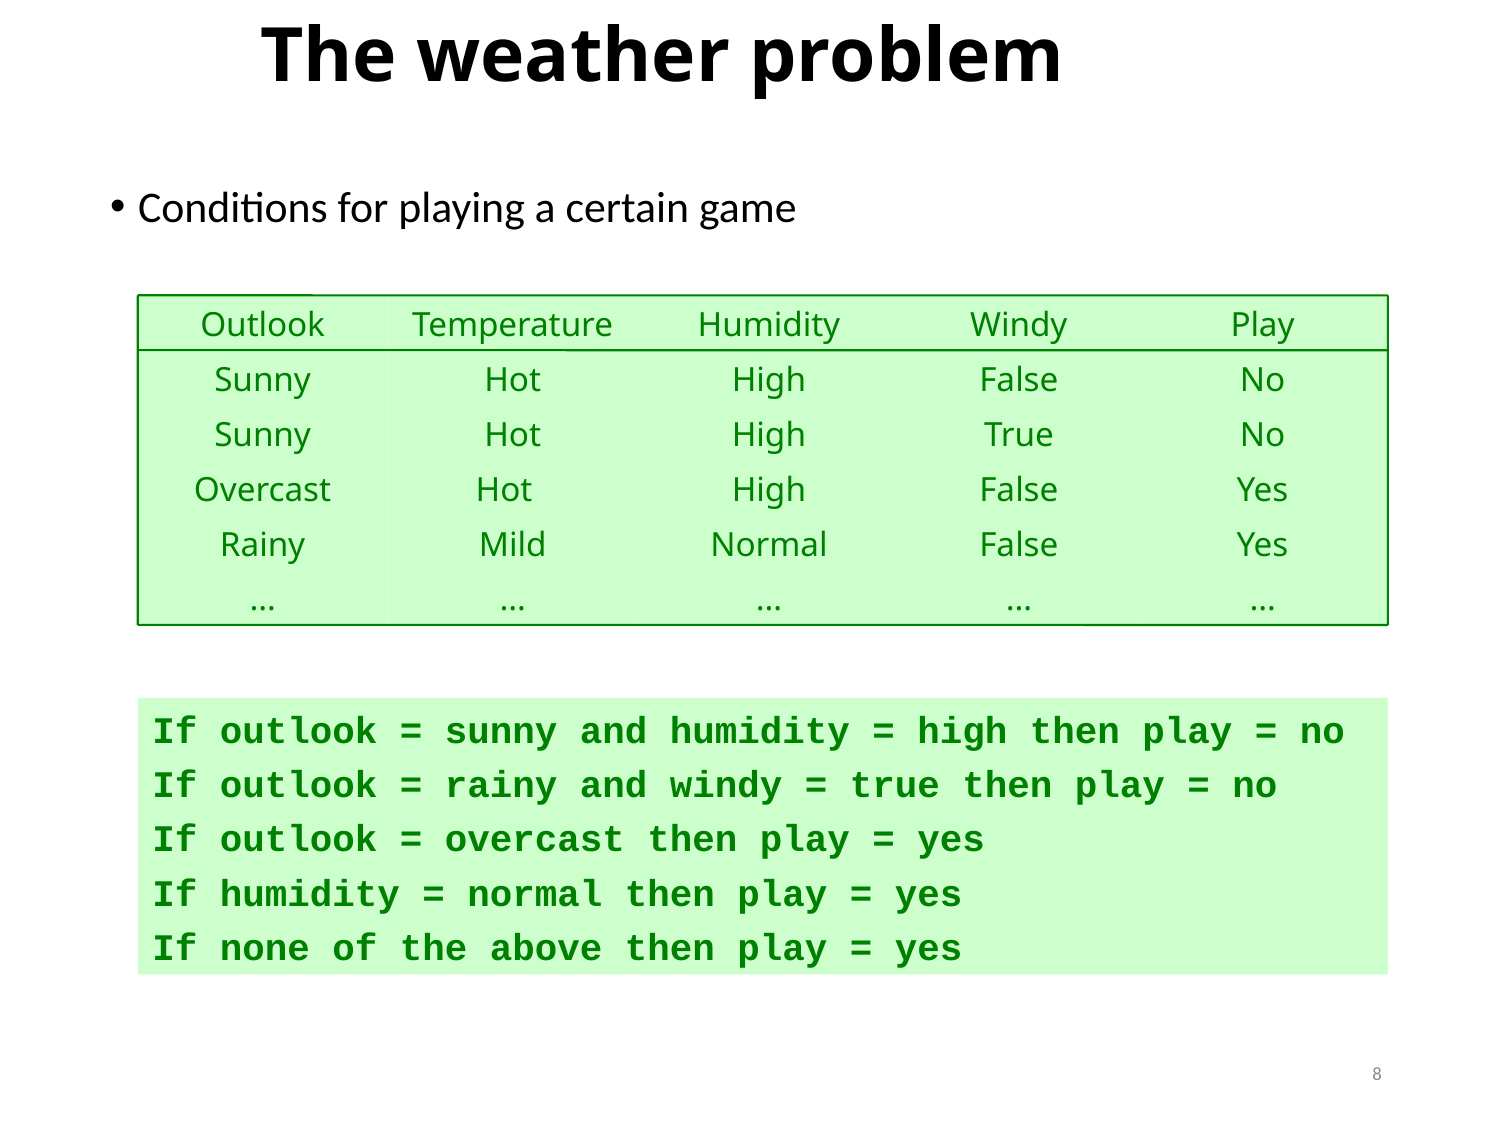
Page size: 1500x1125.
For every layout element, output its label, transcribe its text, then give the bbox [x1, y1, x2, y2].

text_box … [388, 570, 638, 624]
text_box Rainy [138, 515, 388, 570]
text_box … [1138, 570, 1387, 624]
text_box Sunny [138, 351, 388, 406]
text_box Overcast [138, 460, 388, 515]
text_box … [901, 570, 1138, 624]
text_box True [901, 406, 1138, 460]
text_box Mild [388, 515, 638, 570]
text_box Hot [388, 351, 638, 406]
text_box Humidity [638, 296, 901, 350]
text_box Yes [1138, 515, 1387, 570]
text_box No [1138, 351, 1387, 406]
text_box Yes [1138, 460, 1387, 515]
text_box False [901, 351, 1138, 406]
text_box Outlook [138, 296, 388, 350]
text_box Hot [388, 460, 638, 515]
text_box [137, 697, 1388, 975]
text_box No [1138, 406, 1387, 460]
text_box Hot [388, 406, 638, 460]
text_box False [901, 515, 1138, 570]
text_box Sunny [138, 406, 388, 460]
text_box … [638, 570, 901, 624]
text_box False [901, 460, 1138, 515]
text_box Temperature [388, 296, 638, 350]
text_box High [638, 406, 901, 460]
title The weather problem [245, 0, 1500, 151]
text_box Windy [901, 296, 1138, 350]
text_box High [638, 351, 901, 406]
text_box High [638, 460, 901, 515]
text_box Play [1138, 296, 1387, 350]
text_box … [138, 570, 388, 624]
text_box Normal [638, 515, 901, 570]
slide_number 8 [1059, 1042, 1397, 1103]
list Conditions for playing a certain game [95, 177, 1446, 830]
